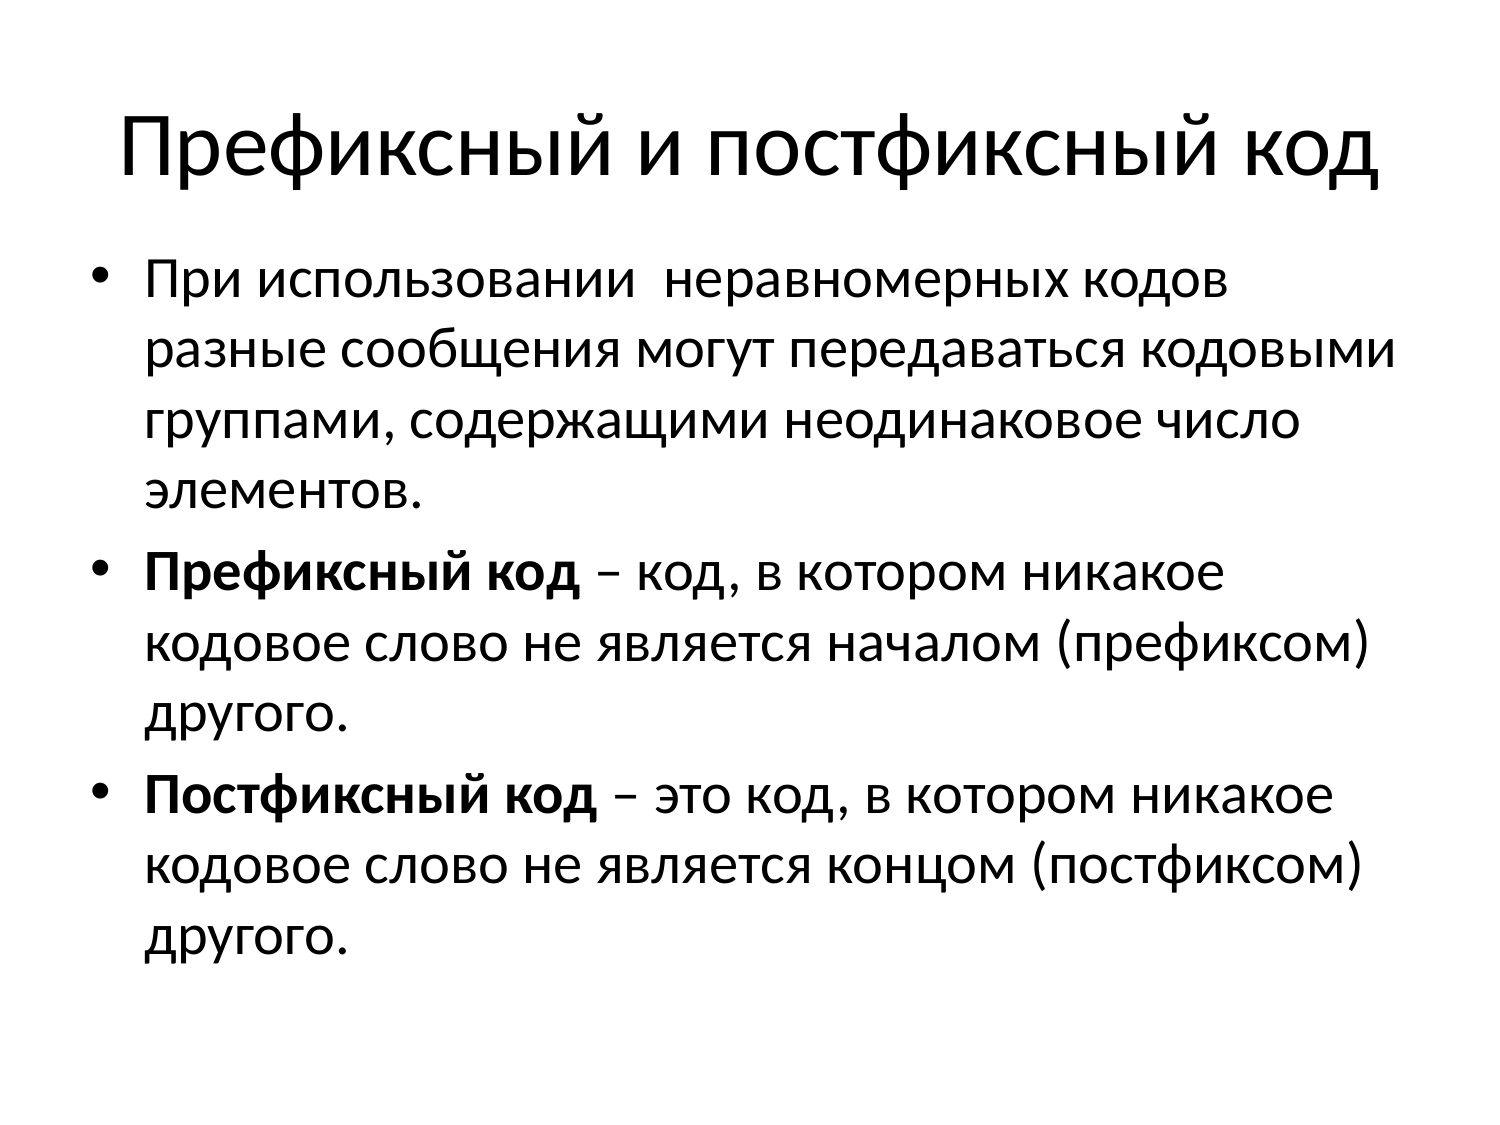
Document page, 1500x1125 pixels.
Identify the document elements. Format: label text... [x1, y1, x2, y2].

title Префиксный и постфиксный код [75, 45, 1425, 231]
list При использовании неравномерных кодов разные сообщения могут передаваться кодовыми группами, содержащими неодинаковое число элементов. Префиксный код – код, в котором никакое кодовое слово не является началом (префиксом) другого. Постфиксный код – это код, в котором никакое кодовое слово не является концом (постфиксом) другого. [75, 231, 1426, 974]
